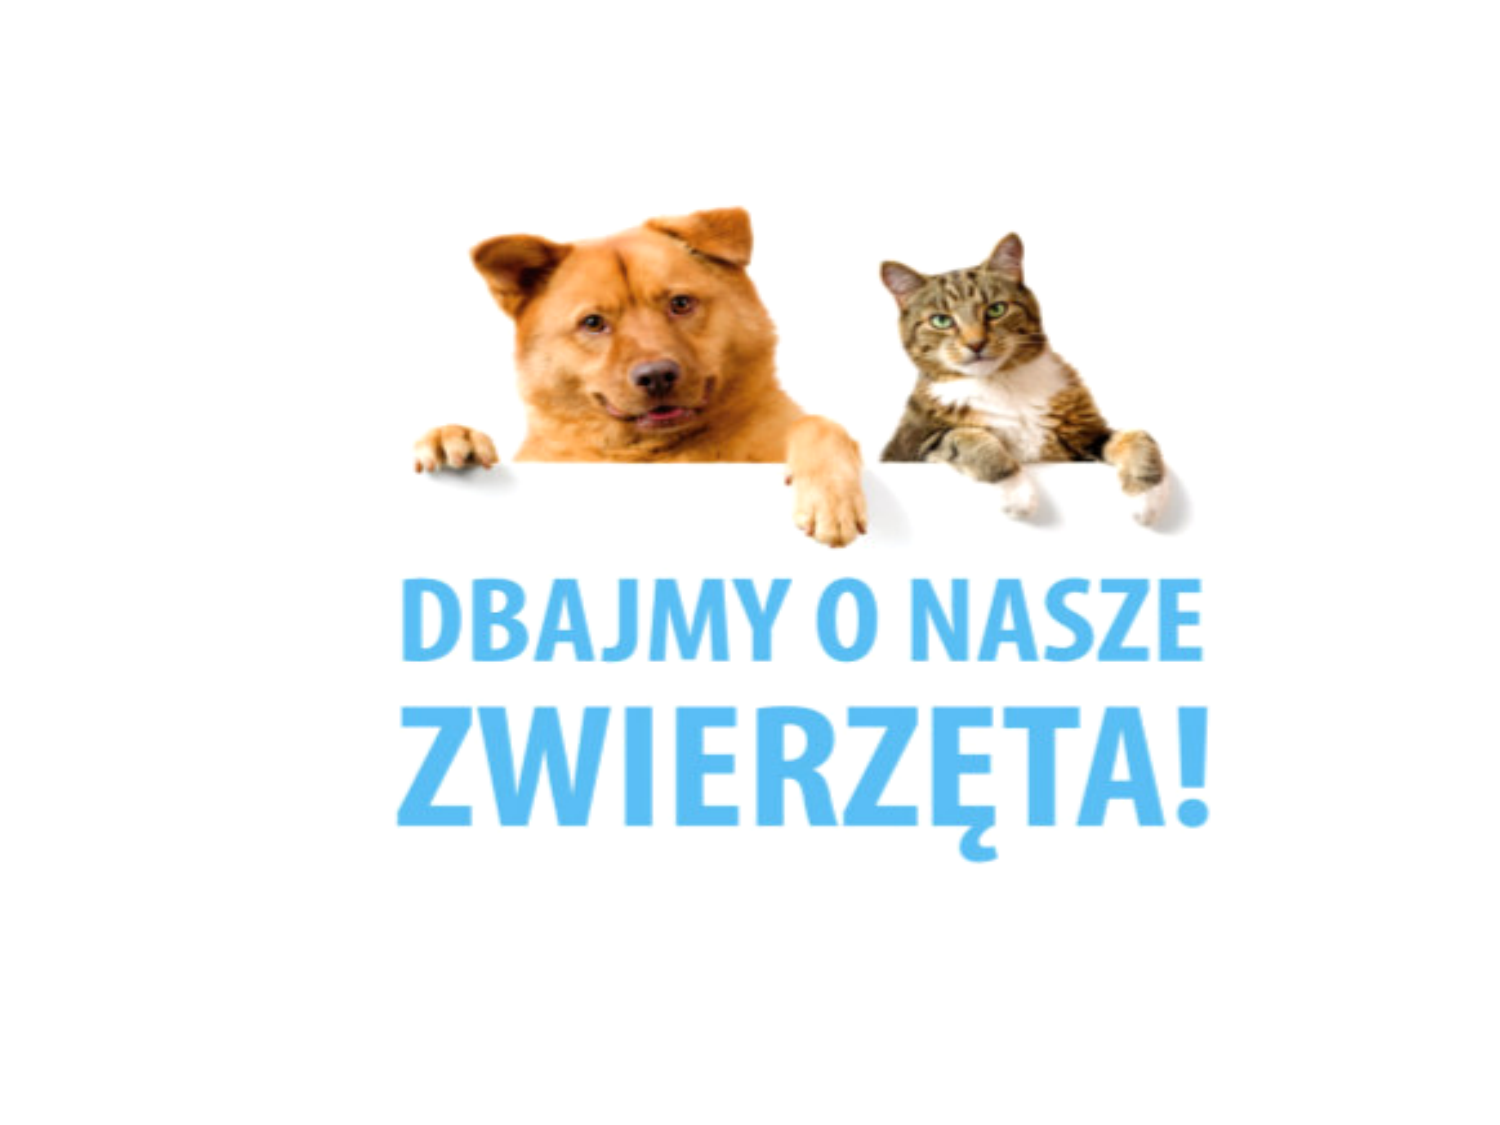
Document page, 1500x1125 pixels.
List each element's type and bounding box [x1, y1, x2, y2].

list [339, 175, 1275, 891]
